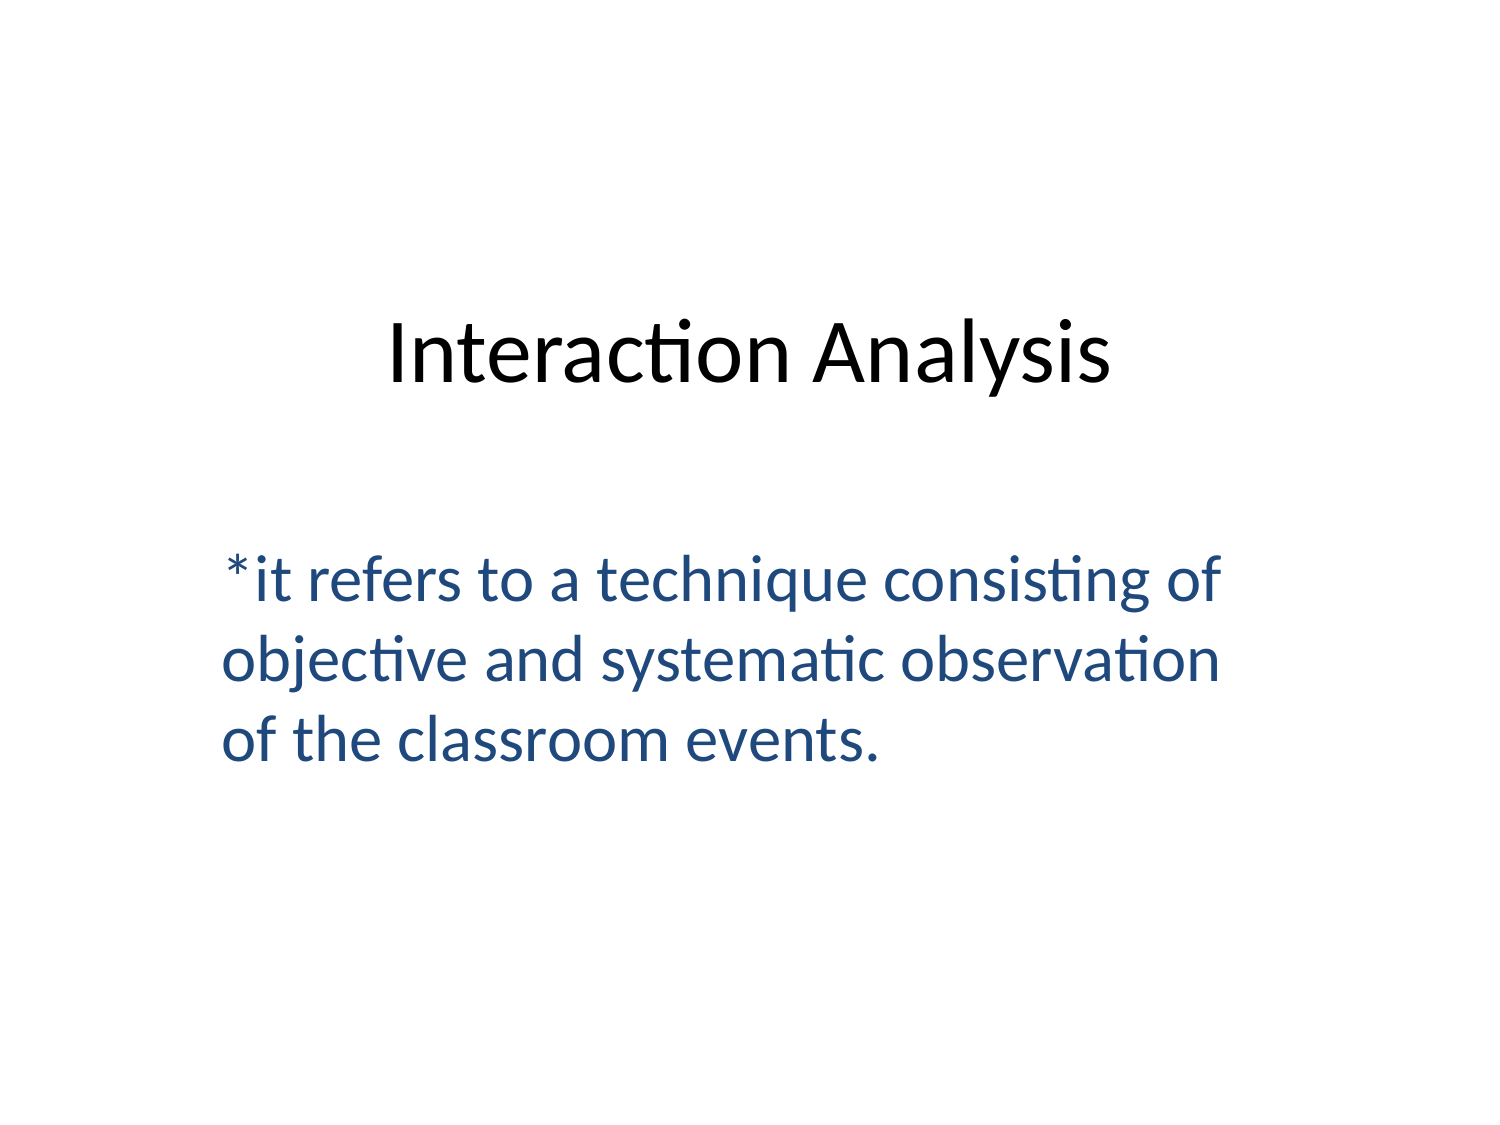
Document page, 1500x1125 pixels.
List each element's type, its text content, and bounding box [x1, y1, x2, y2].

title Interaction Analysis [112, 101, 1388, 591]
subtitle *it refers to a technique consisting of objective and systematic observation of the classroom events. [206, 527, 1257, 815]
